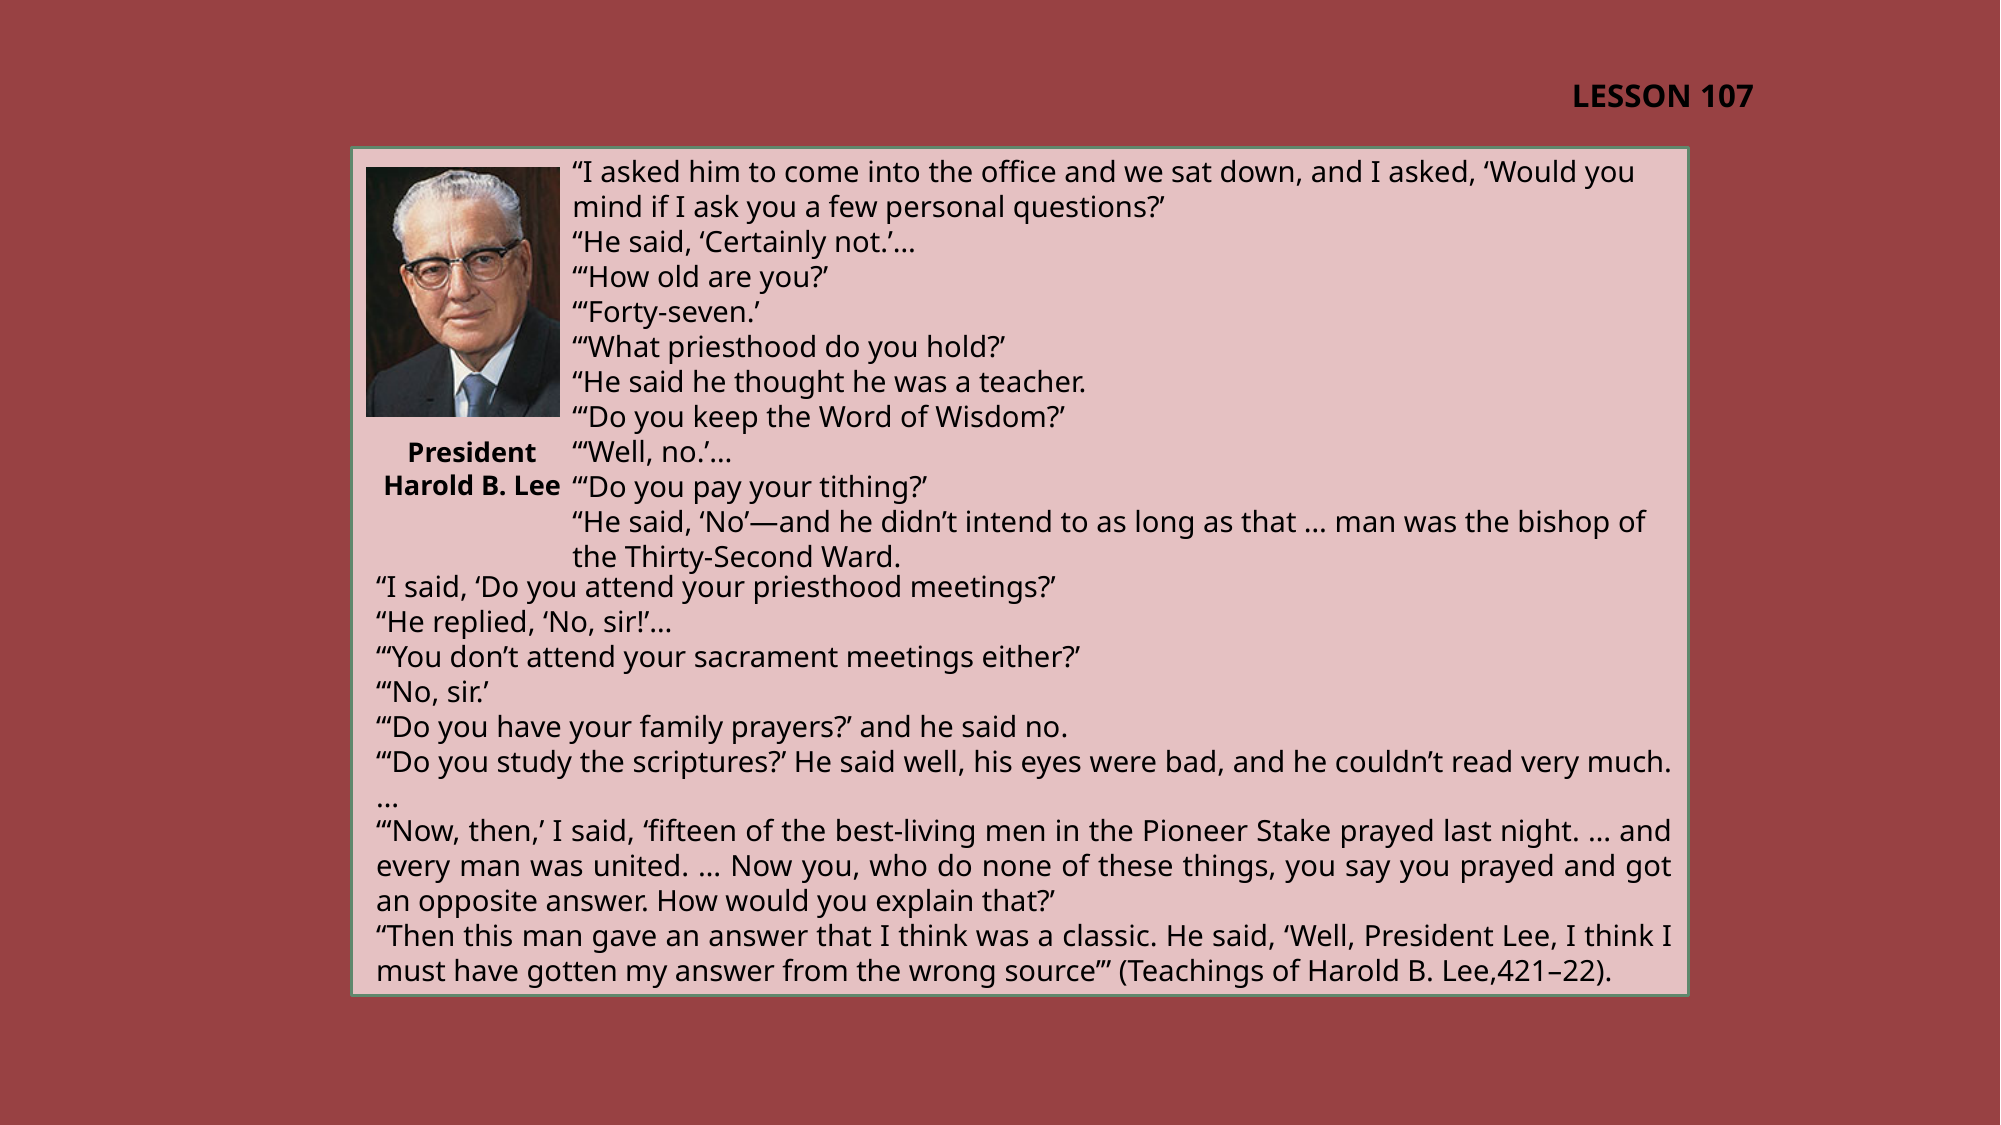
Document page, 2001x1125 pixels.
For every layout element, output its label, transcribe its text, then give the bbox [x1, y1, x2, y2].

text_box “I asked him to come into the office and we sat down, and I asked, ‘Would you mind if I ask you a few personal questions?’ “He said, ‘Certainly not.’… “‘How old are you?’ “‘Forty-seven.’ “‘What priesthood do you hold?’ “He said he thought he was a teacher. “‘Do you keep the Word of Wisdom?’ “‘Well, no.’… “‘Do you pay your tithing?’ “He said, ‘No’—and he didn’t intend to as long as that … man was the bishop of the Thirty-Second Ward. [557, 146, 1691, 581]
text_box “I said, ‘Do you attend your priesthood meetings?’ “He replied, ‘No, sir!’… “‘You don’t attend your sacrament meetings either?’ “‘No, sir.’ “‘Do you have your family prayers?’ and he said no. “‘Do you study the scriptures?’ He said well, his eyes were bad, and he couldn’t read very much.… “‘Now, then,’ I said, ‘fifteen of the best-living men in the Pioneer Stake prayed last night. … and every man was united. … Now you, who do none of these things, you say you prayed and got an opposite answer. How would you explain that?’ “Then this man gave an answer that I think was a classic. He said, ‘Well, President Lee, I think I must have gotten my answer from the wrong source’” (Teachings of Harold B. Lee,421–22). [361, 560, 1689, 995]
text_box [350, 146, 1690, 997]
text_box LESSON 107 [1556, 68, 1773, 147]
text_box President Harold B. Lee [366, 428, 578, 508]
picture [366, 167, 561, 417]
